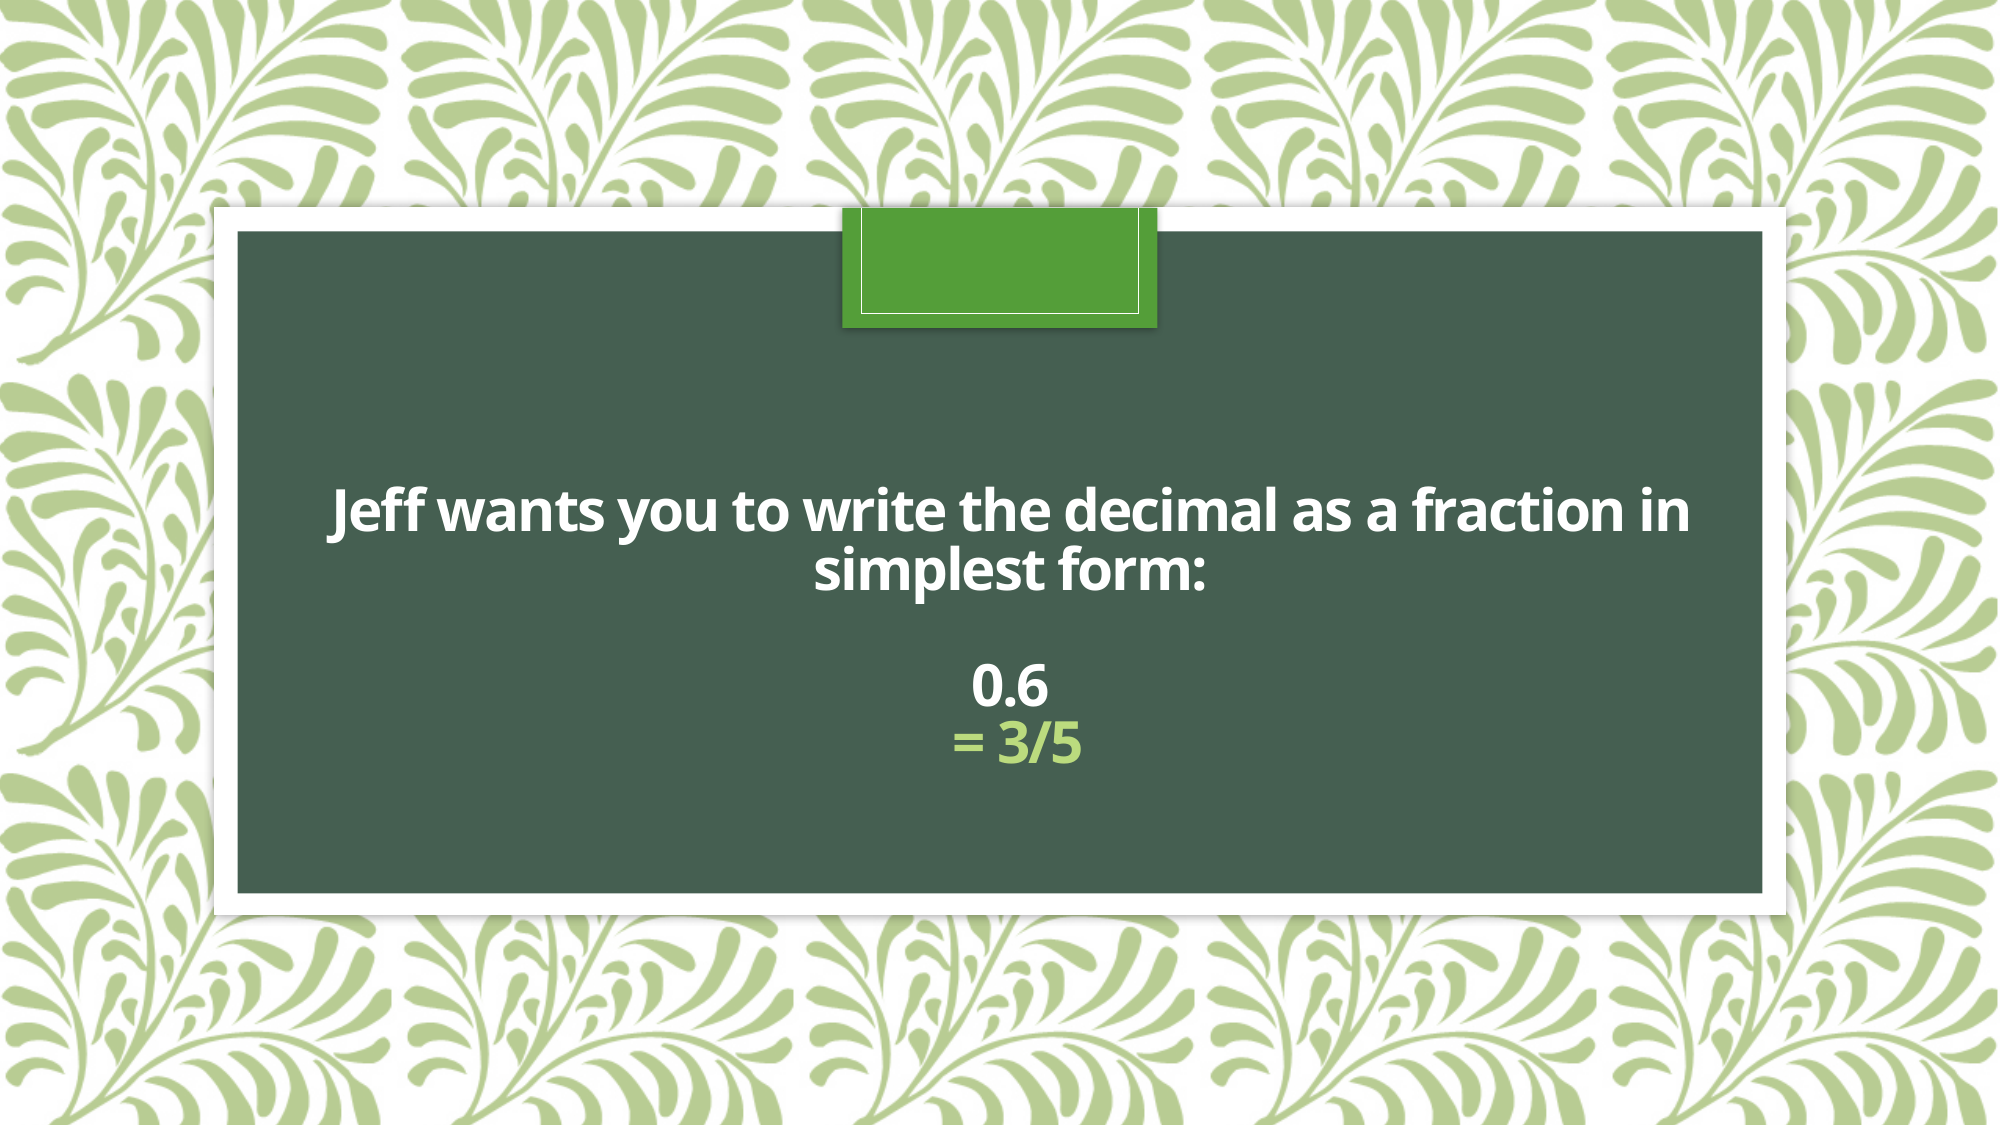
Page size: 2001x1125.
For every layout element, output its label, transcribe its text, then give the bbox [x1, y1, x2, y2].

title Jeff wants you to write the decimal as a fraction in simplest form: 0.6 = 3/5 [266, 418, 1755, 844]
